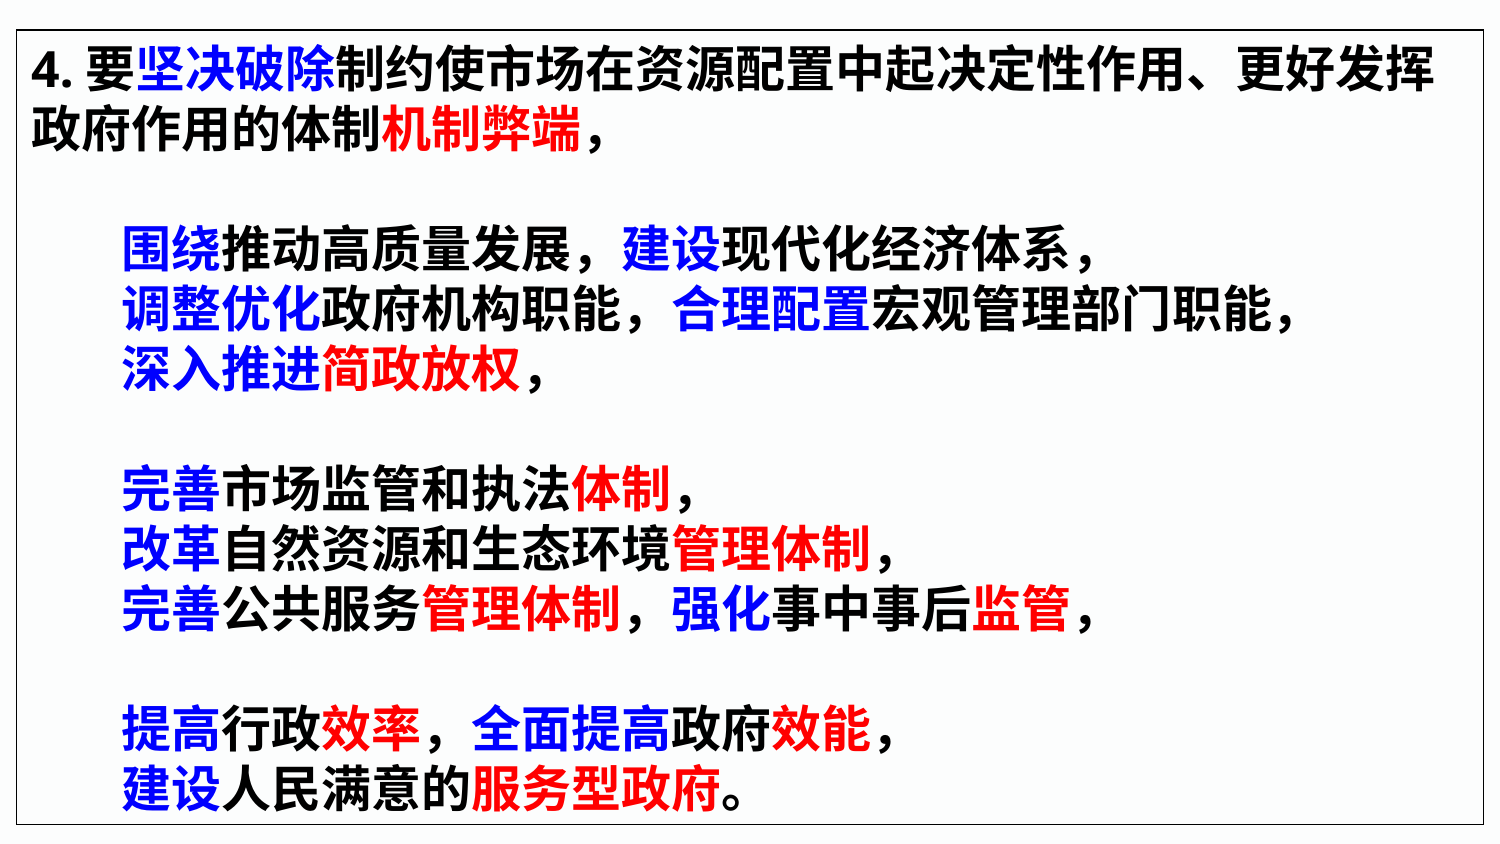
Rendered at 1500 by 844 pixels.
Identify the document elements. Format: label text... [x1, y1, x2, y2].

text_box 4.要坚决破除制约使市场在资源配置中起决定性作用、更好发挥政府作用的体制机制弊端， 围绕推动高质量发展，建设现代化经济体系， 调整优化政府机构职能，合理配置宏观管理部门职能， 深入推进简政放权， 完善市场监管和执法体制， 改革自然资源和生态环境管理体制， 完善公共服务管理体制，强化事中事后监管， 提高行政效率，全面提高政府效能， 建设人民满意的服务型政府。 [16, 29, 1484, 825]
